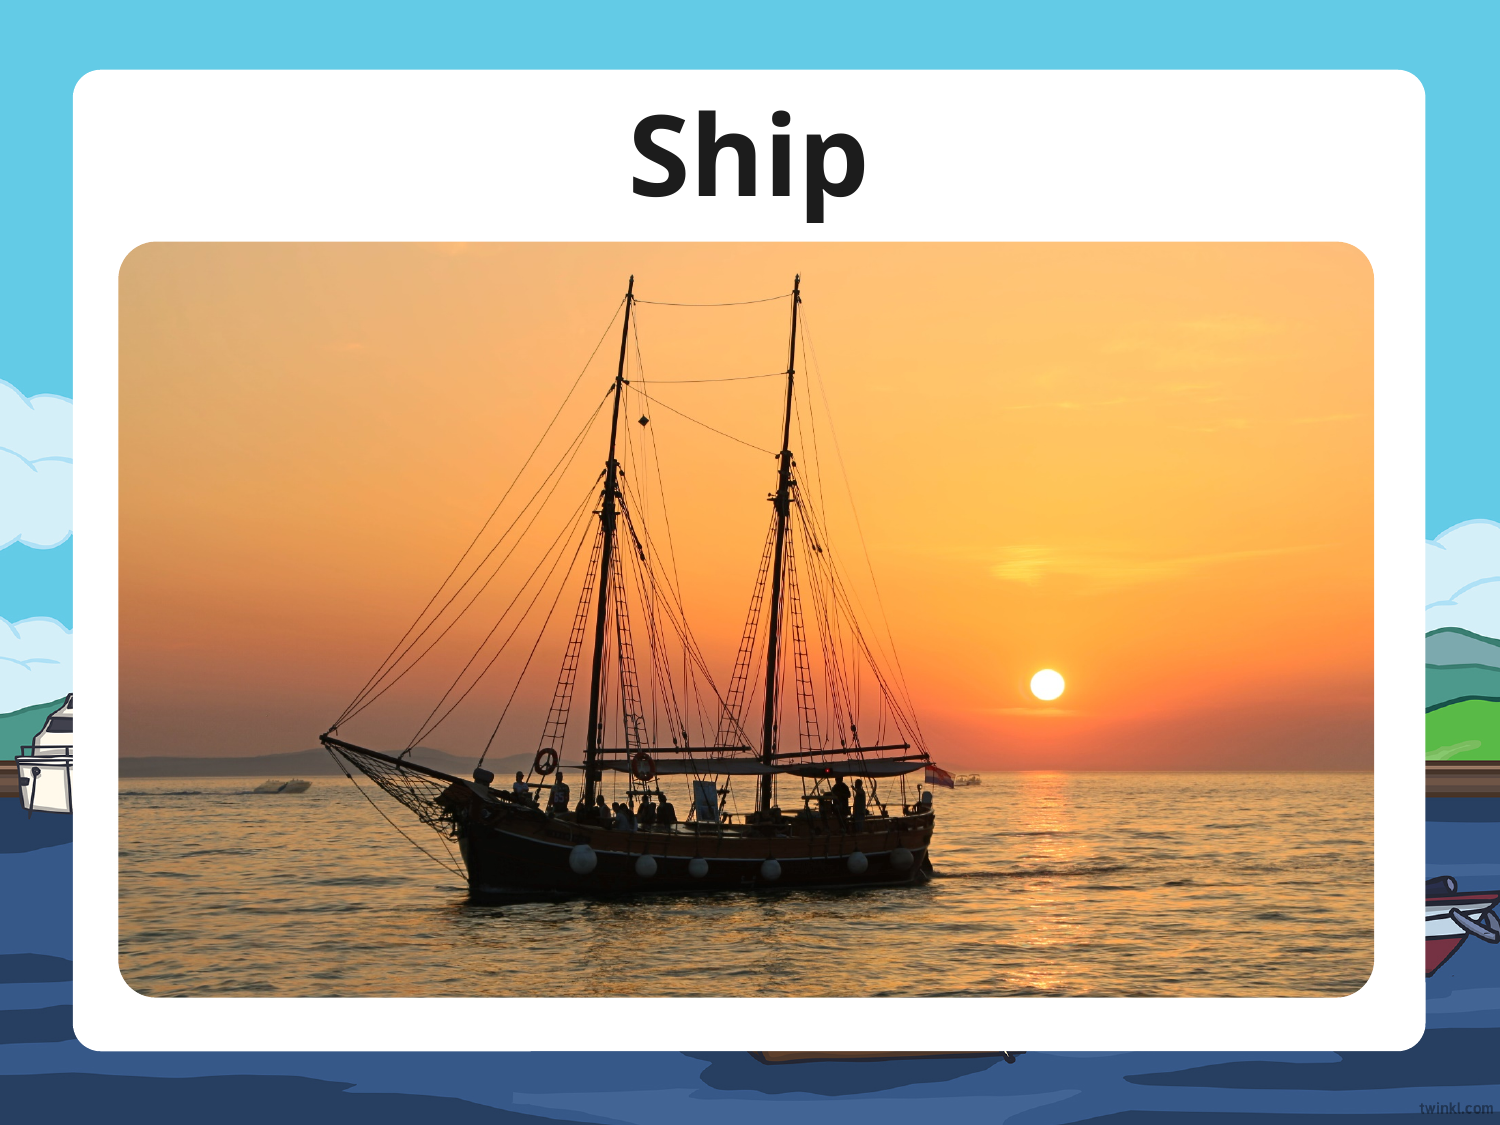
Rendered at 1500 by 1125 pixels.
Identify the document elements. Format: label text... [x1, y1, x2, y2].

picture [0, 0, 1500, 1125]
title Ship [73, 76, 1426, 244]
